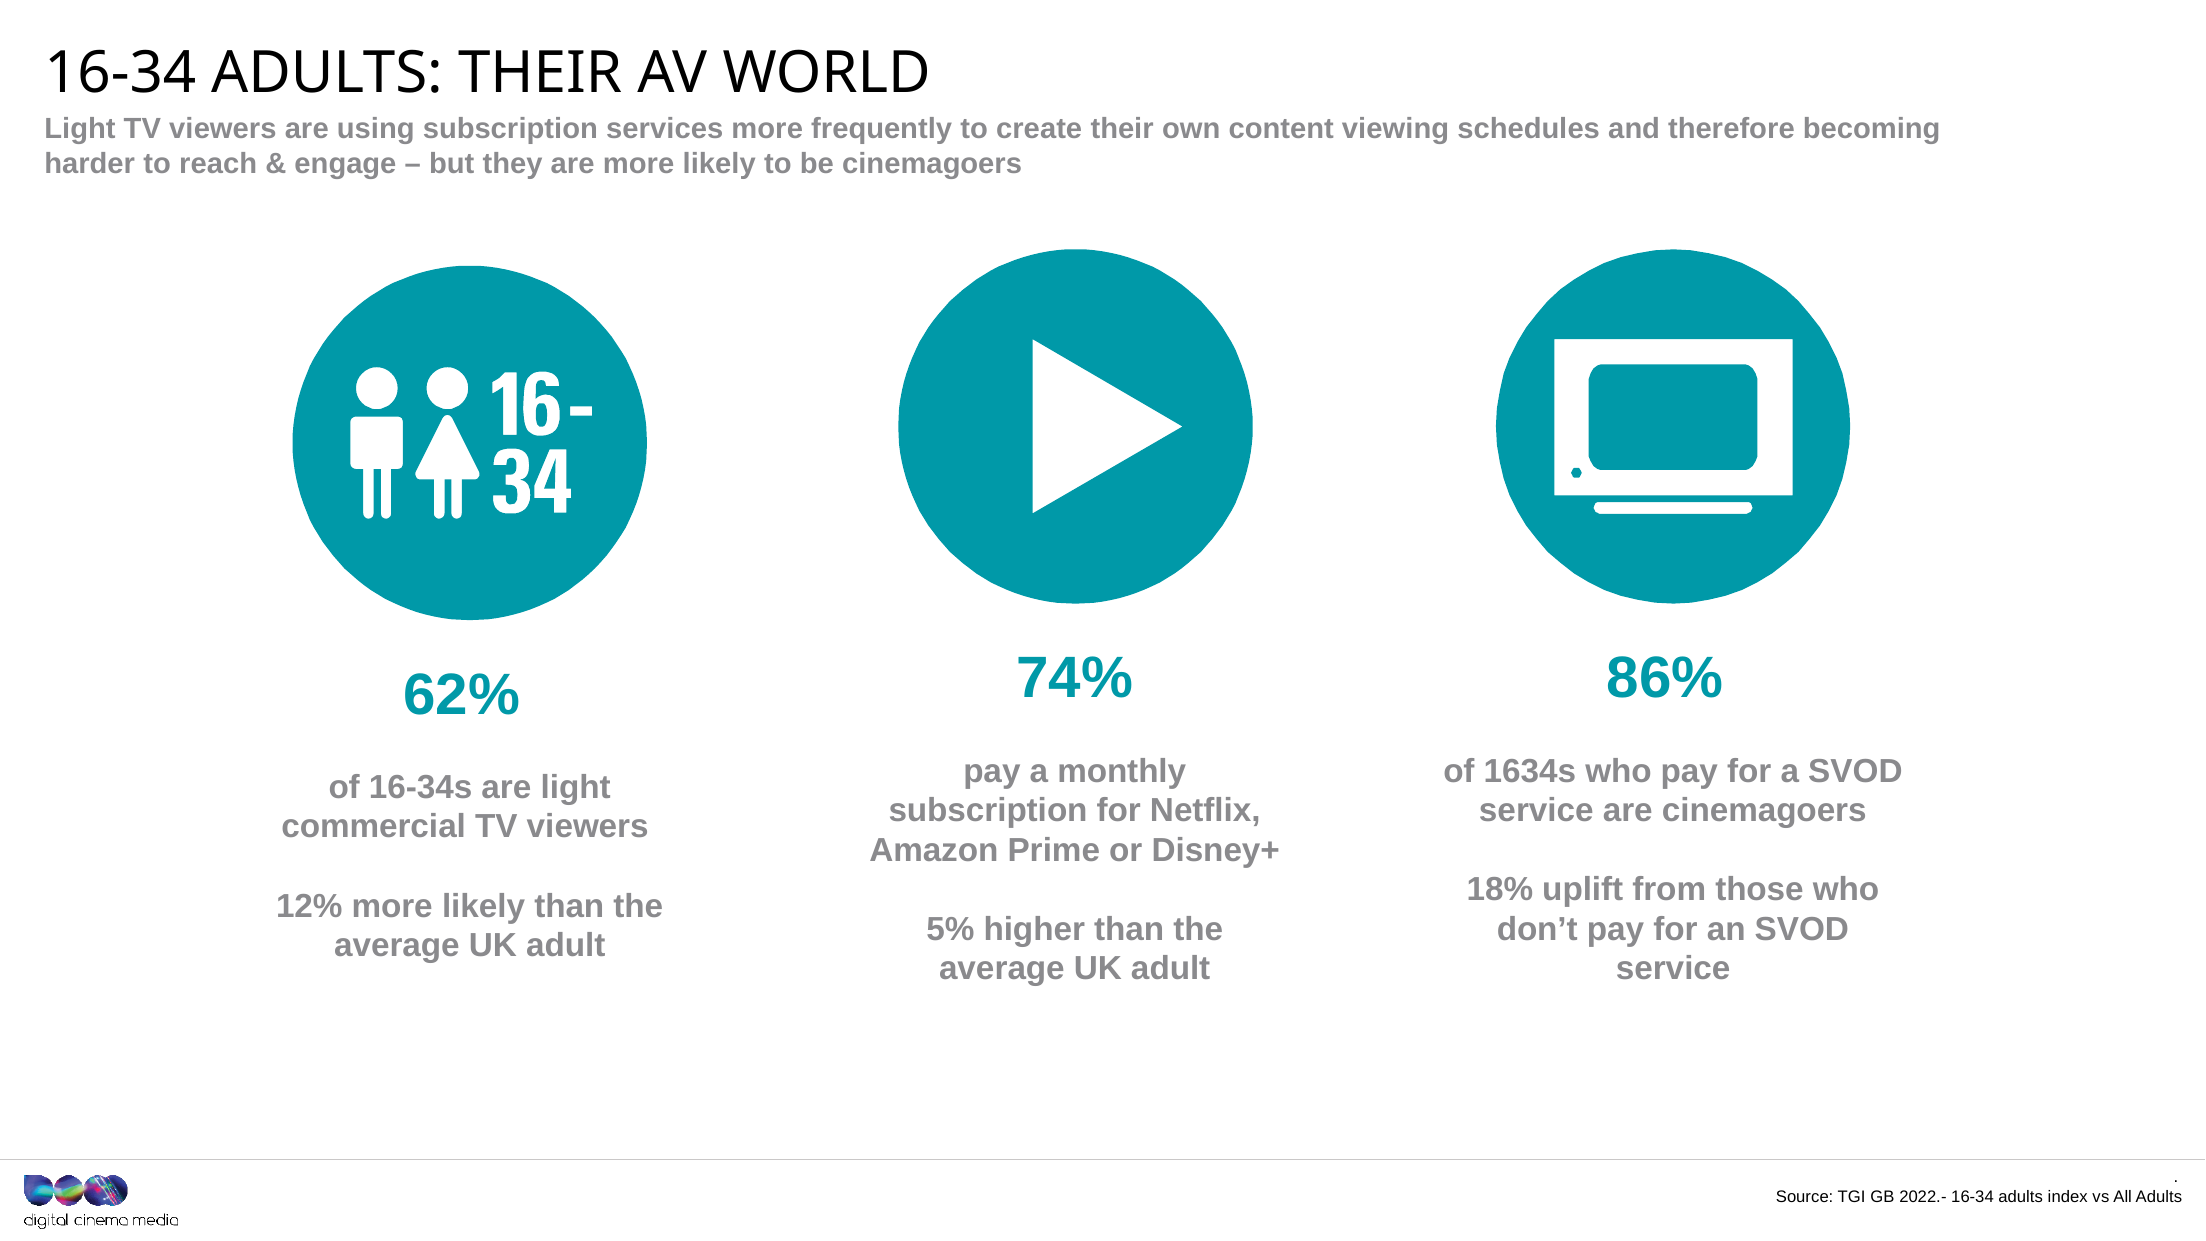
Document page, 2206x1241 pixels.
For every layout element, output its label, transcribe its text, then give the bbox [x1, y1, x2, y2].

text_box 86% of 1634s who pay for a SVOD service are cinemagoers 18% uplift from those who don’t pay for an SVOD service [1424, 662, 1922, 955]
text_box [292, 265, 648, 621]
list Light TV viewers are using subscription services more frequently to create their own content viewing schedules and therefore becoming harder to reach & engage – but they are more likely to be cinemagoers [44, 109, 1999, 181]
list . Source: TGI GB 2022.- 16-34 adults index vs All Adults [1375, 1165, 2183, 1206]
text_box [898, 249, 1253, 604]
text_box [1495, 249, 1851, 604]
text_box 74% pay a monthly subscription for Netflix, Amazon Prime or Disney+ 5% higher than the average UK adult [844, 662, 1306, 955]
title 16-34 adults: their av world [44, 44, 2081, 93]
text_box 62% of 16-34s are light commercial TV viewers 12% more likely than the average UK adult [244, 678, 695, 972]
picture [24, 1175, 178, 1229]
